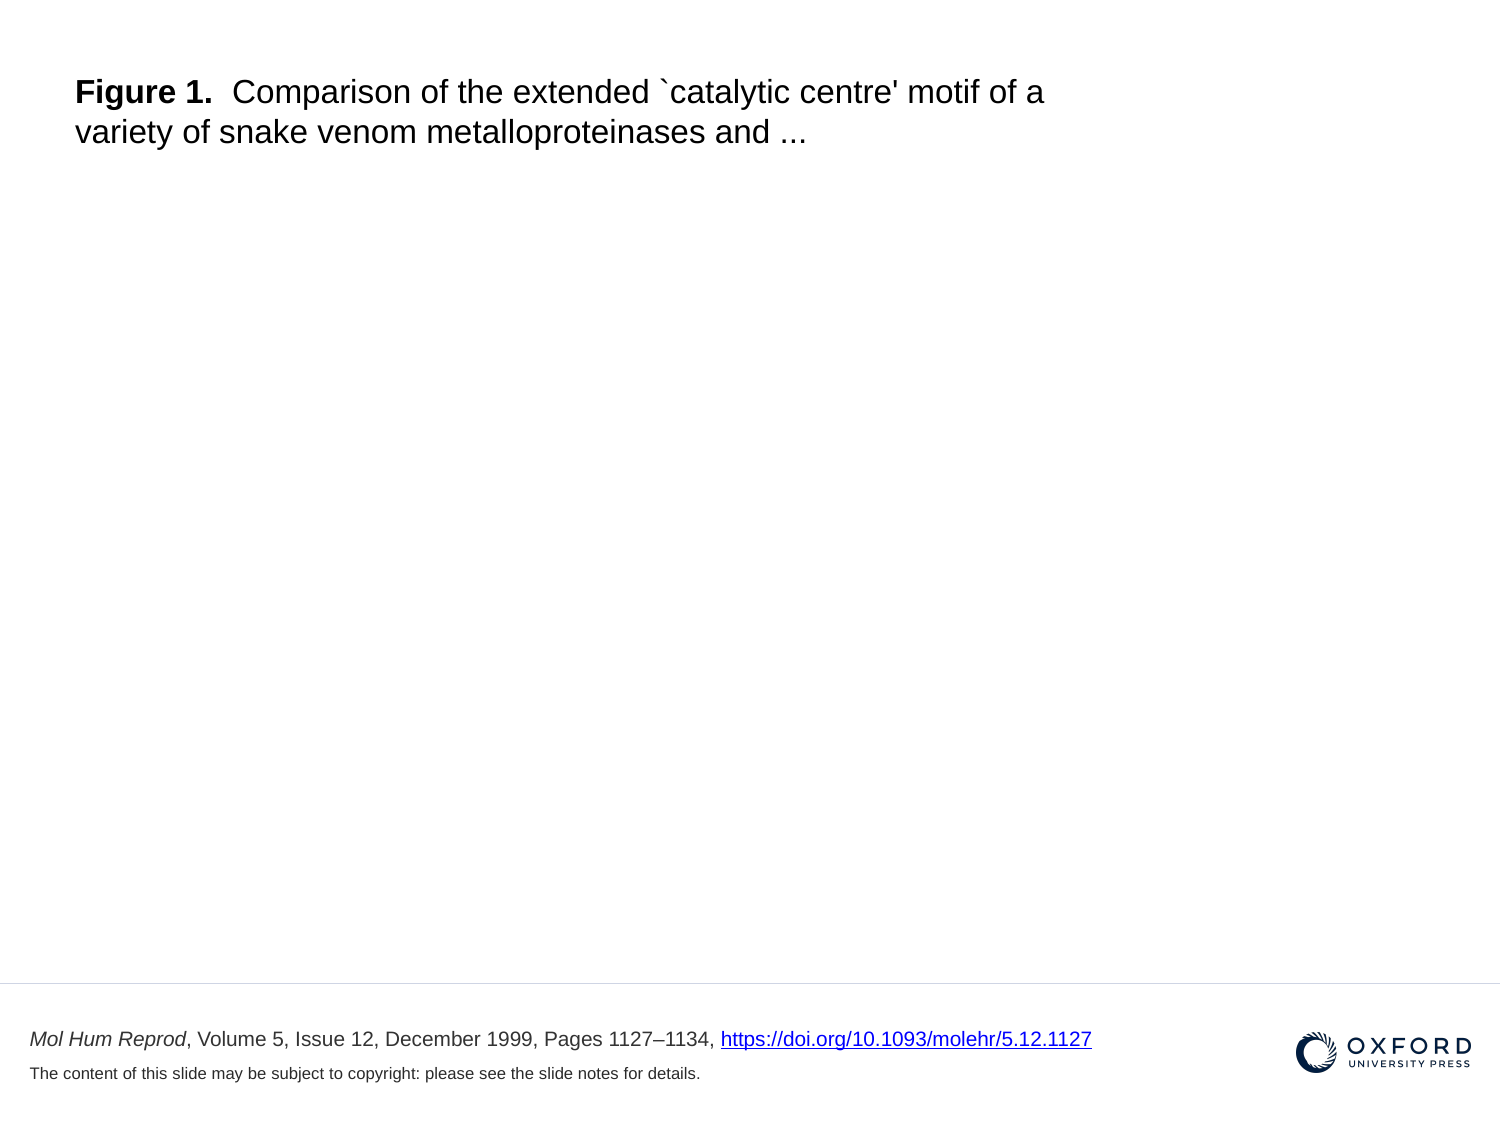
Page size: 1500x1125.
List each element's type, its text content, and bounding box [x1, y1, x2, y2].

title Figure 1. Comparison of the extended `catalytic centre' motif of a variety of snake venom metalloproteinases and ... [75, 69, 1078, 171]
picture [1296, 1032, 1471, 1073]
footer Mol Hum Reprod, Volume 5, Issue 12, December 1999, Pages 1127–1134, https://doi.org/10.1093/molehr/5.12.1127 The content of this slide may be subject to copyright: please see the slide notes for details. [0, 983, 1260, 1125]
